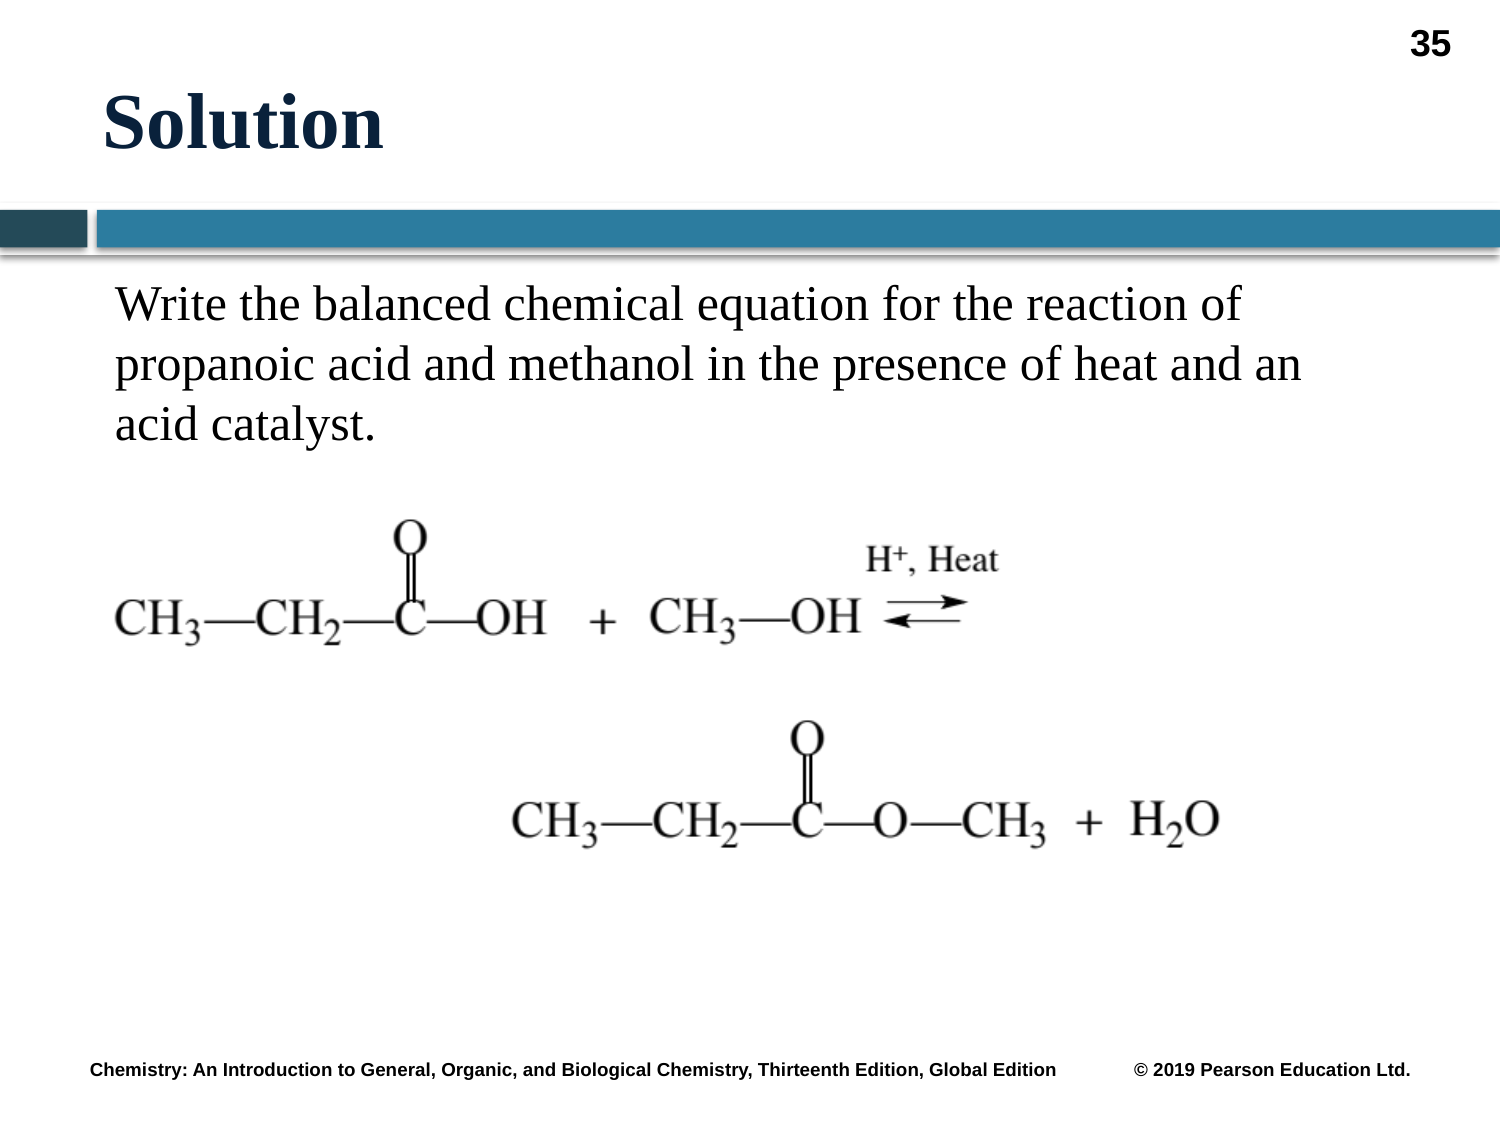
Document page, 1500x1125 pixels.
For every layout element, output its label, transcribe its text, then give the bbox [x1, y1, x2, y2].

text_box 35 [1395, 11, 1483, 52]
picture [112, 512, 1226, 861]
list Write the balanced chemical equation for the reaction of propanoic acid and methanol in the presence of heat and an acid catalyst. [99, 262, 1363, 938]
title Solution [87, 35, 1351, 199]
